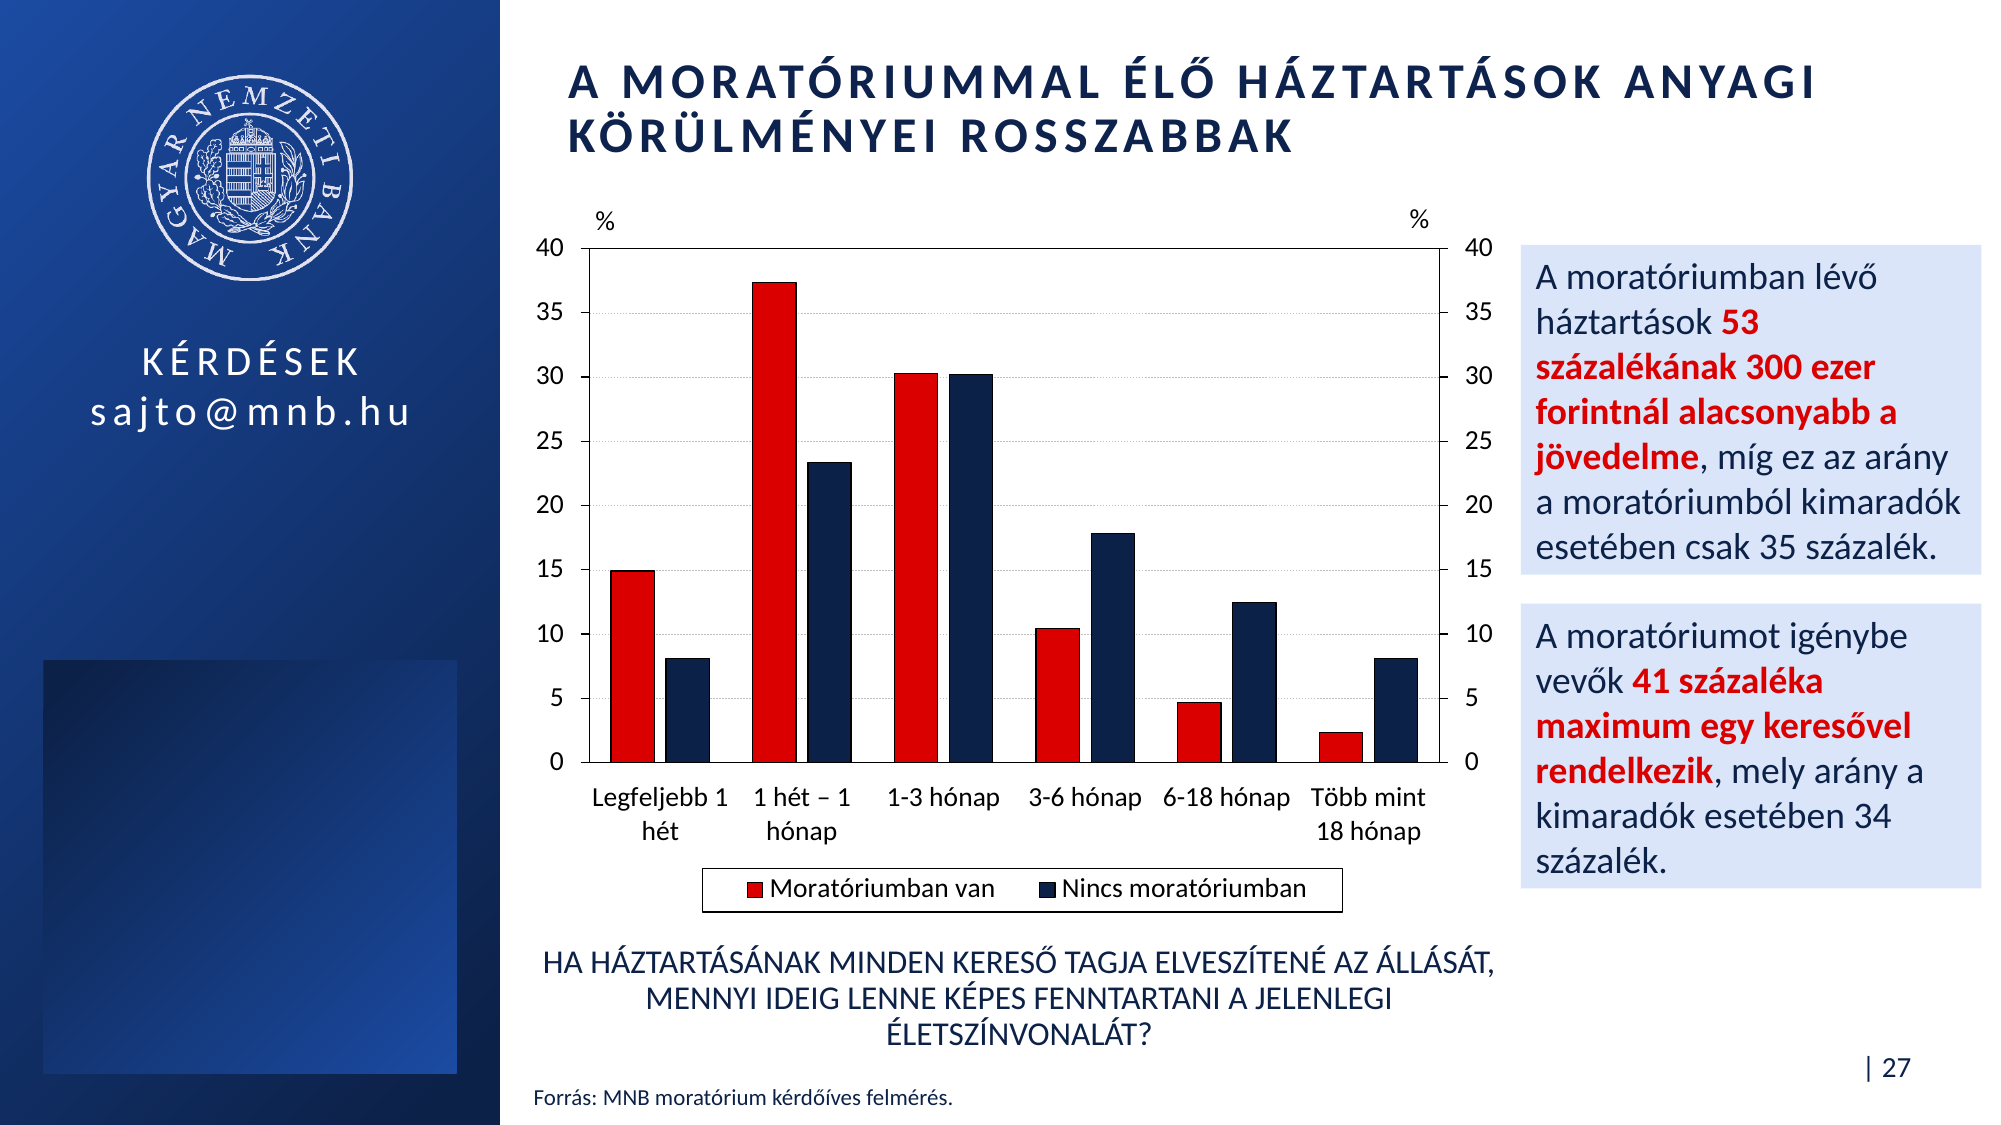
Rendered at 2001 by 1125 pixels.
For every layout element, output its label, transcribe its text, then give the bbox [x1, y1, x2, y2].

text_box A moratóriumban lévő háztartások 53 százalékának 300 ezer forintnál alacsonyabb a jövedelme, míg ez az arány a moratóriumból kimaradók esetében csak 35 százalék. [1520, 244, 1982, 575]
title A moratóriummal élő háztartások anyagi körülményei rosszabbak [556, 50, 1933, 168]
picture [523, 190, 1505, 922]
text_box Ha háztartásának minden kereső tagja elveszítené az állását, mennyi ideig lenne képes fenntartani a jelenlegi életszínvonalát? [518, 937, 1521, 1061]
list Forrás: MNB moratórium kérdőíves felmérés. [518, 1079, 1779, 1118]
text_box A moratóriumot igénybe vevők 41 százaléka maximum egy keresővel rendelkezik, mely arány a kimaradók esetében 34 százalék. [1520, 603, 1982, 889]
